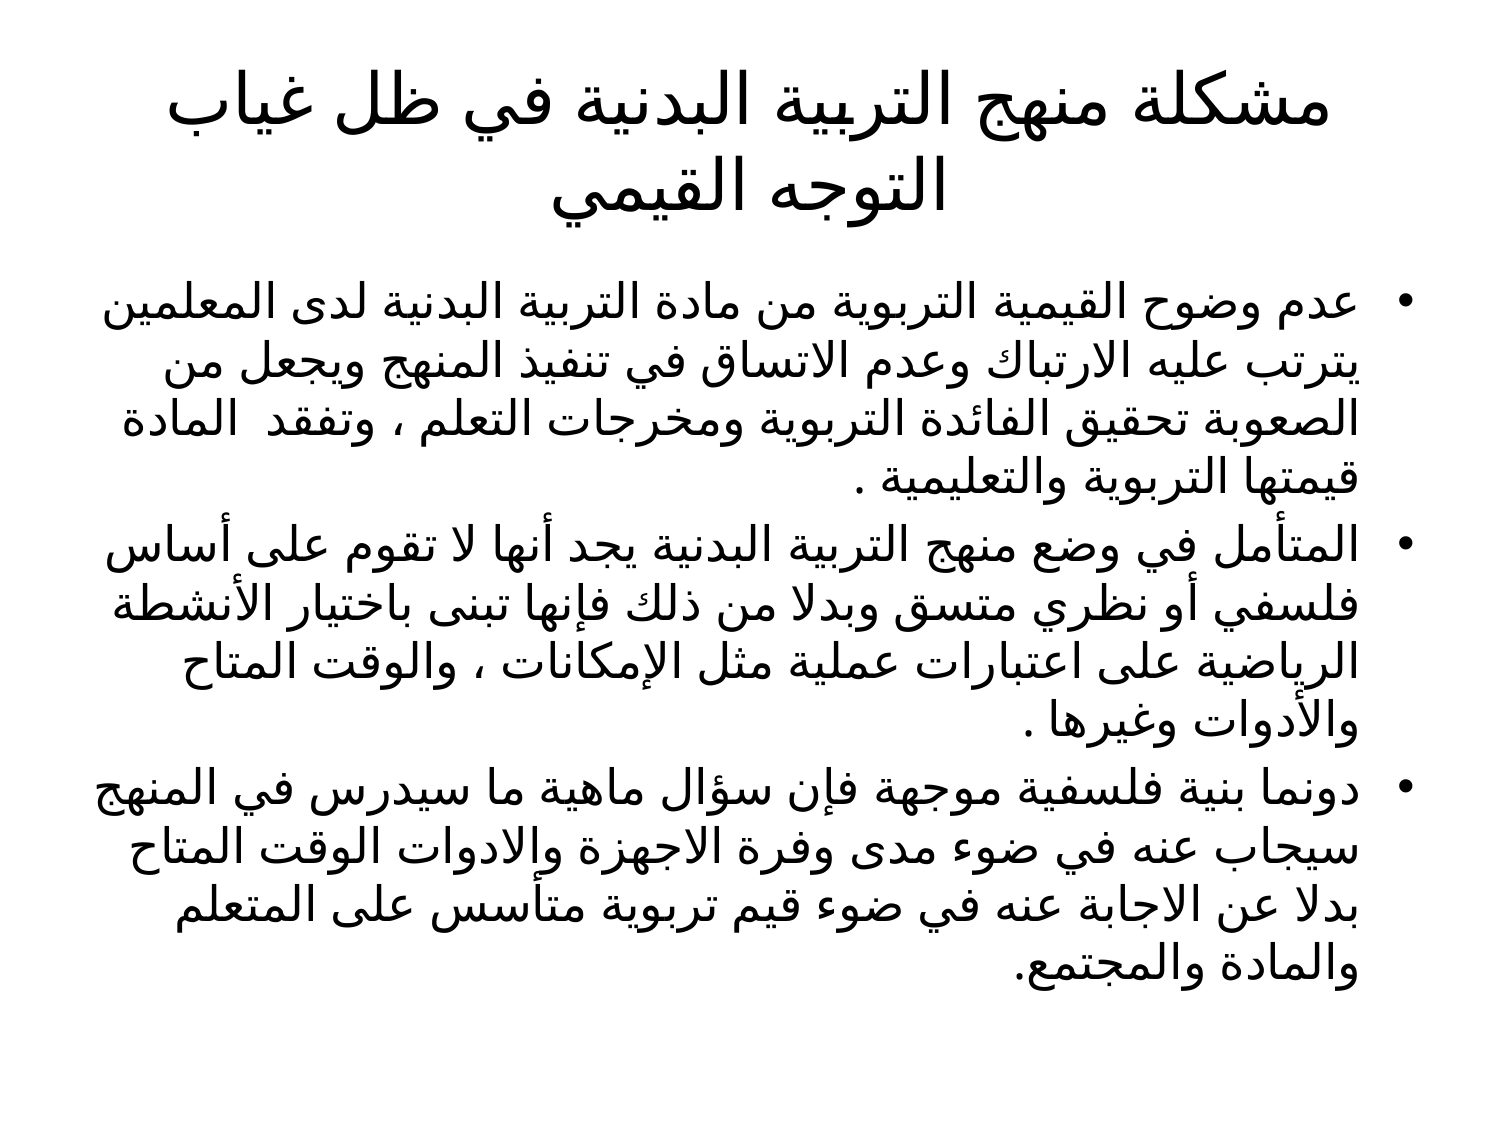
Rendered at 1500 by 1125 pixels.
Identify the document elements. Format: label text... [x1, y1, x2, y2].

title مشكلة منهج التربية البدنية في ظل غياب التوجه القيمي [75, 45, 1425, 233]
list عدم وضوح القيمية التربوية من مادة التربية البدنية لدى المعلمين يترتب عليه الارتباك وعدم الاتساق في تنفيذ المنهج ويجعل من الصعوبة تحقيق الفائدة التربوية ومخرجات التعلم ، وتفقد المادة قيمتها التربوية والتعليمية . المتأمل في وضع منهج التربية البدنية يجد أنها لا تقوم على أساس فلسفي أو نظري متسق وبدلا من ذلك فإنها تبنى باختيار الأنشطة الرياضية على اعتبارات عملية مثل الإمكانات ، والوقت المتاح والأدوات وغيرها . دونما بنية فلسفية موجهة فإن سؤال ماهية ما سيدرس في المنهج سيجاب عنه في ضوء مدى وفرة الاجهزة والادوات الوقت المتاح بدلا عن الاجابة عنه في ضوء قيم تربوية متأسس على المتعلم والمادة والمجتمع. [75, 262, 1425, 1005]
